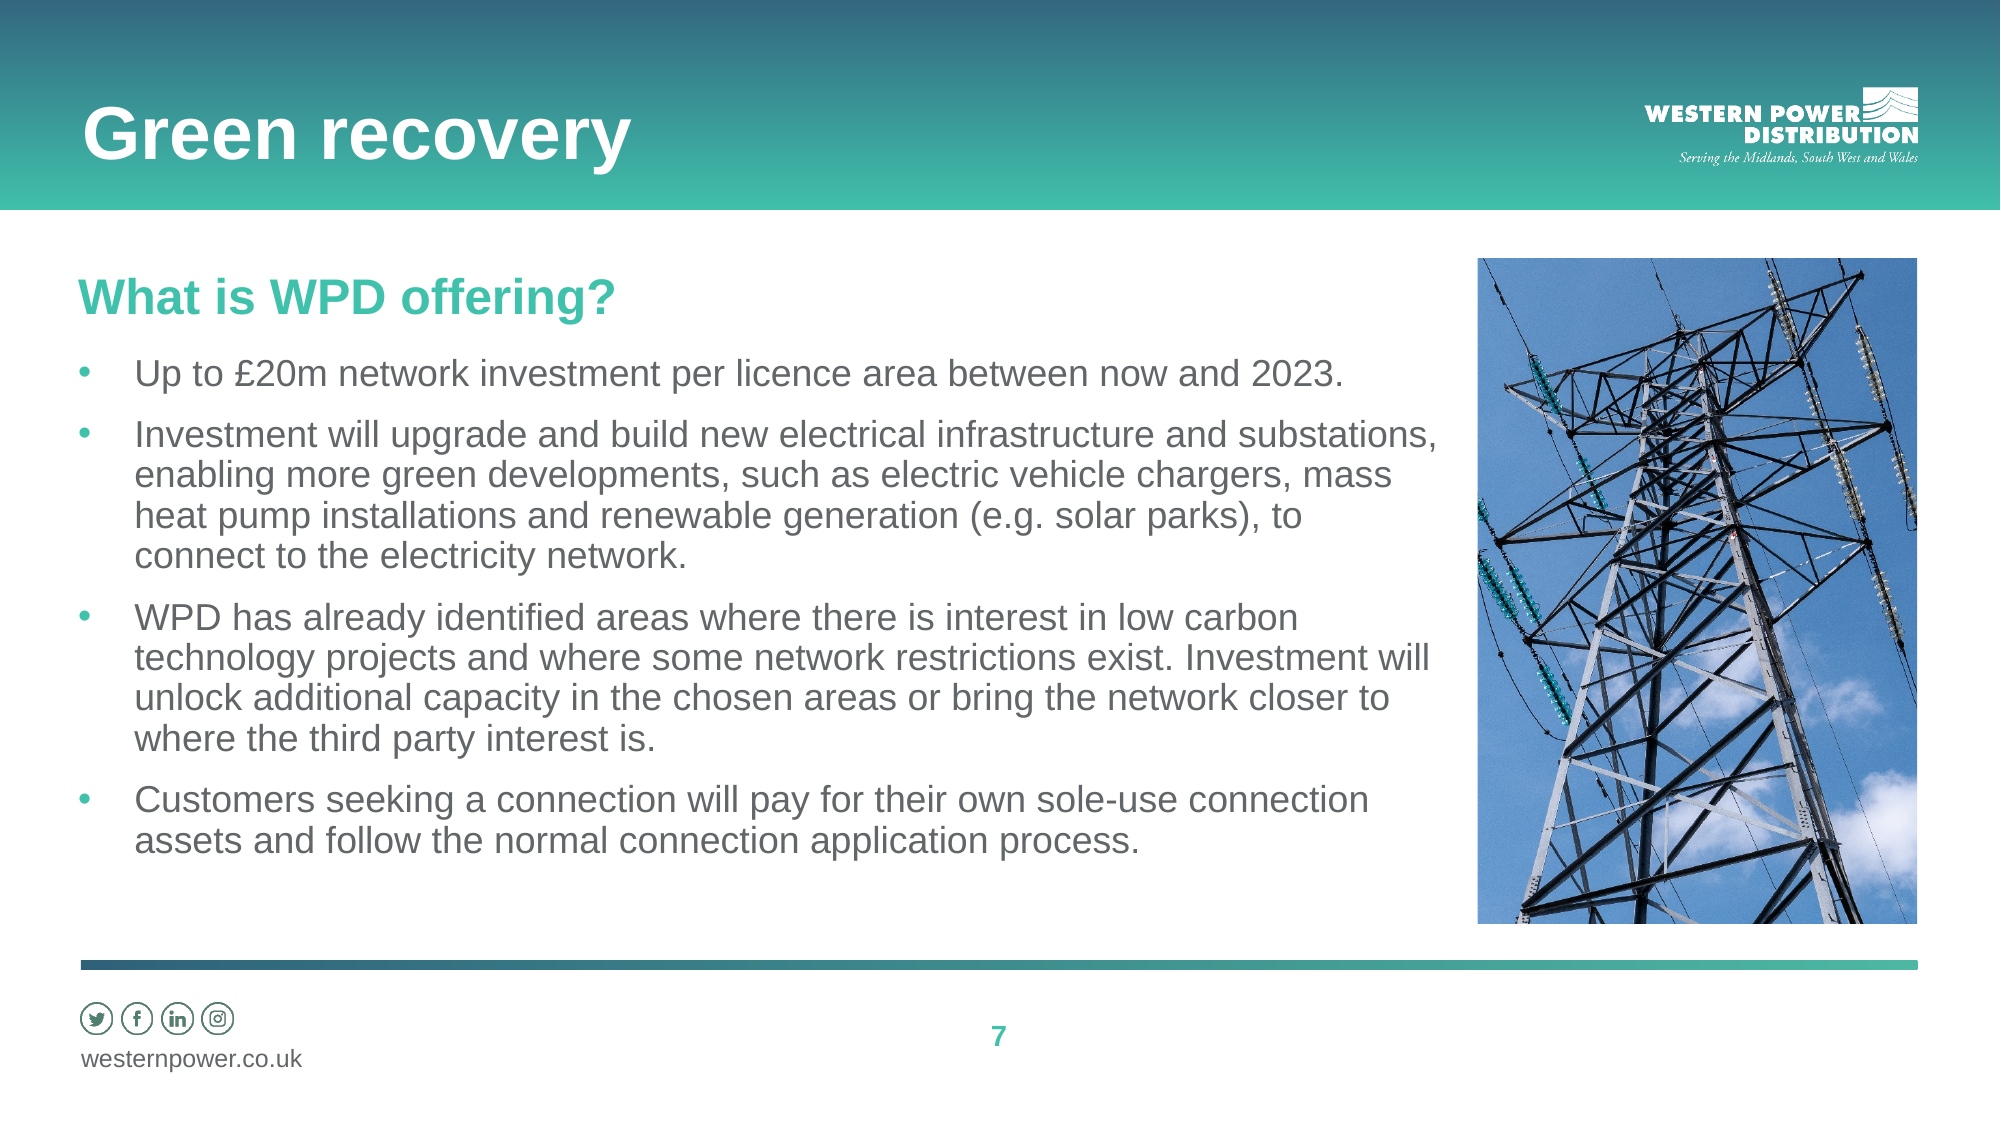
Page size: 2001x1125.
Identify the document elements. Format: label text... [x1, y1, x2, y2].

picture [121, 1002, 153, 1035]
list Green recovery [82, 84, 1562, 173]
picture [80, 1002, 113, 1035]
picture [1644, 87, 1918, 166]
picture [201, 1002, 234, 1035]
picture [1477, 258, 1918, 924]
list What is WPD offering? [78, 264, 1445, 323]
list Up to £20m network investment per licence area between now and 2023. Investment will upgrade and build new electrical infrastructure and substations, enabling more green developments, such as electric vehicle chargers, mass heat pump installations and renewable generation (e.g. solar parks), to connect to the electricity network. WPD has already identified areas where there is interest in low carbon technology projects and where some network restrictions exist. Investment will unlock additional capacity in the chosen areas or bring the network closer to where the third party interest is. Customers seeking a connection will pay for their own sole-use connection assets and follow the normal connection application process. [78, 353, 1445, 924]
picture [161, 1002, 194, 1035]
